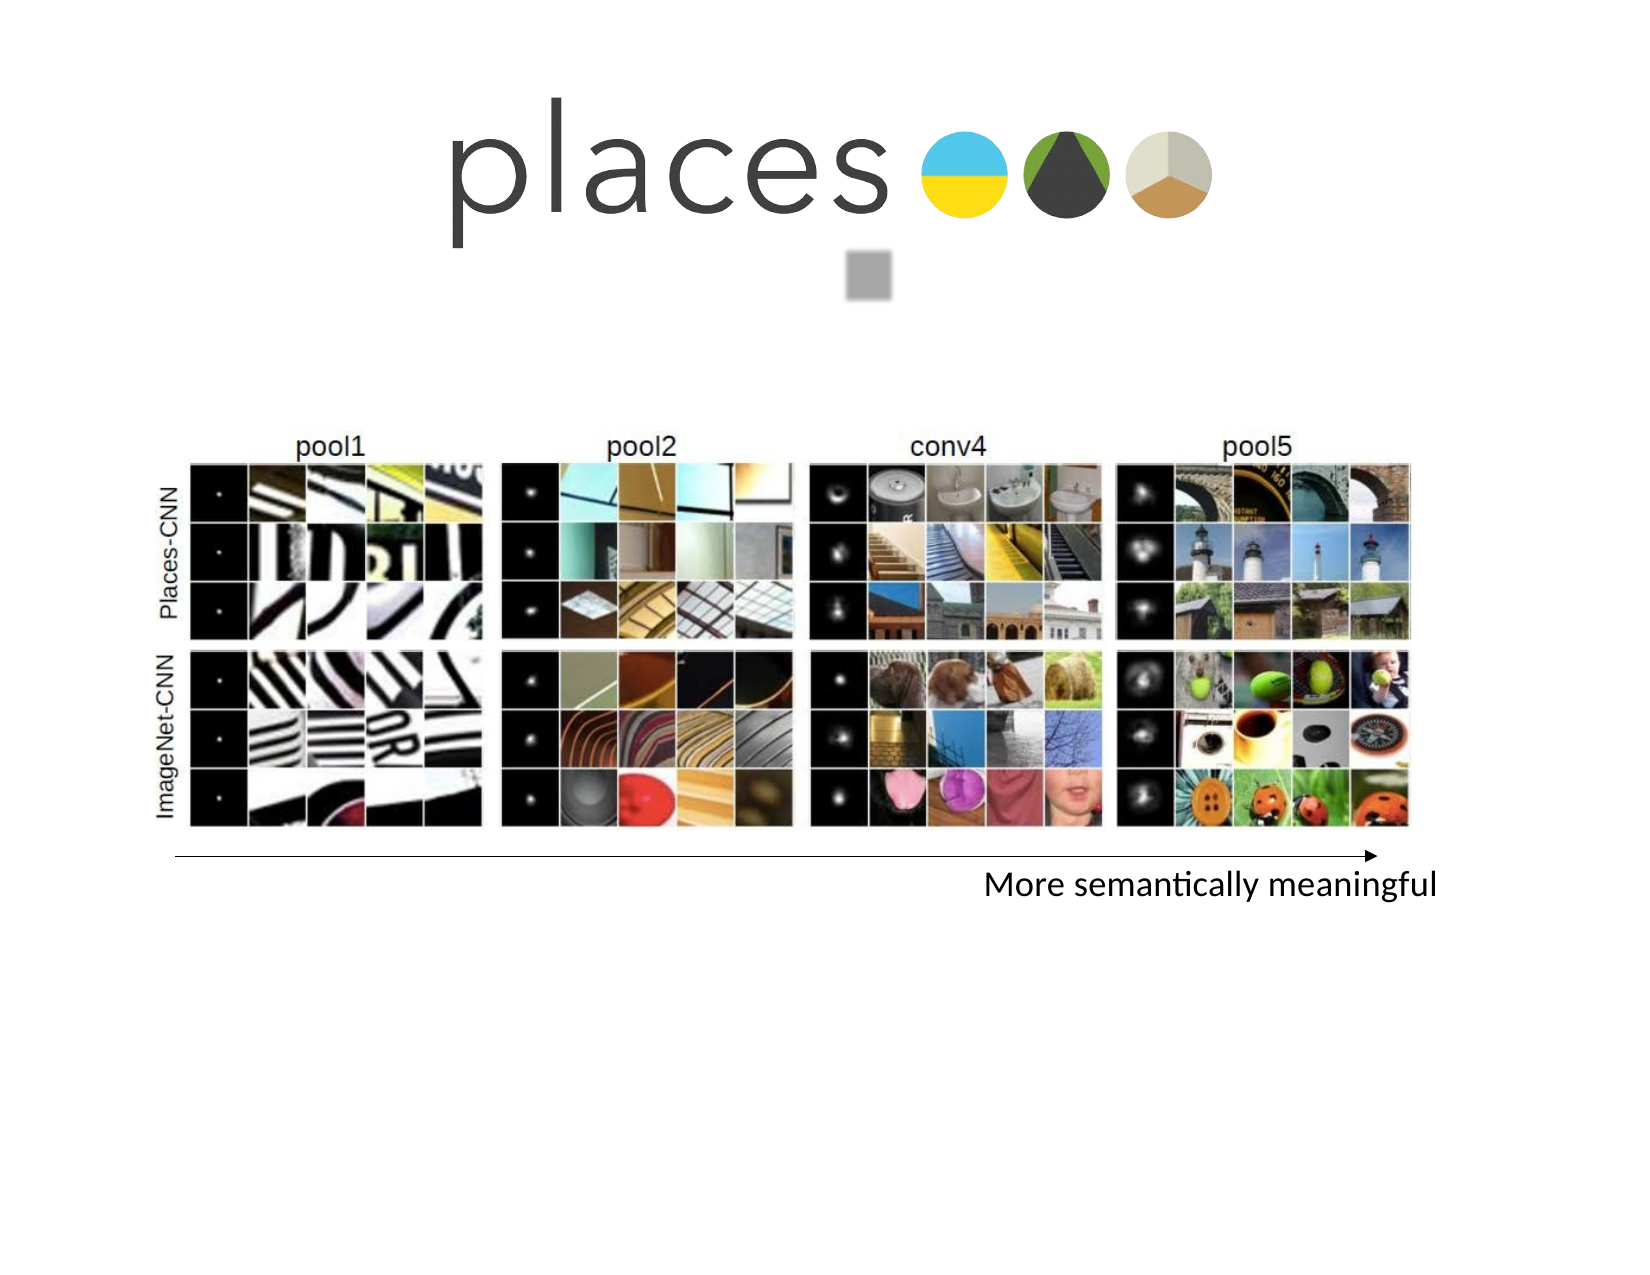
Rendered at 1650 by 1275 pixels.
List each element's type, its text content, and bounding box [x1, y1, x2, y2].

text_box [838, 244, 899, 308]
text_box More semantically meaningful [981, 860, 1443, 904]
text_box [417, 81, 1246, 267]
text_box [137, 412, 1429, 846]
text_box [1365, 849, 1378, 860]
